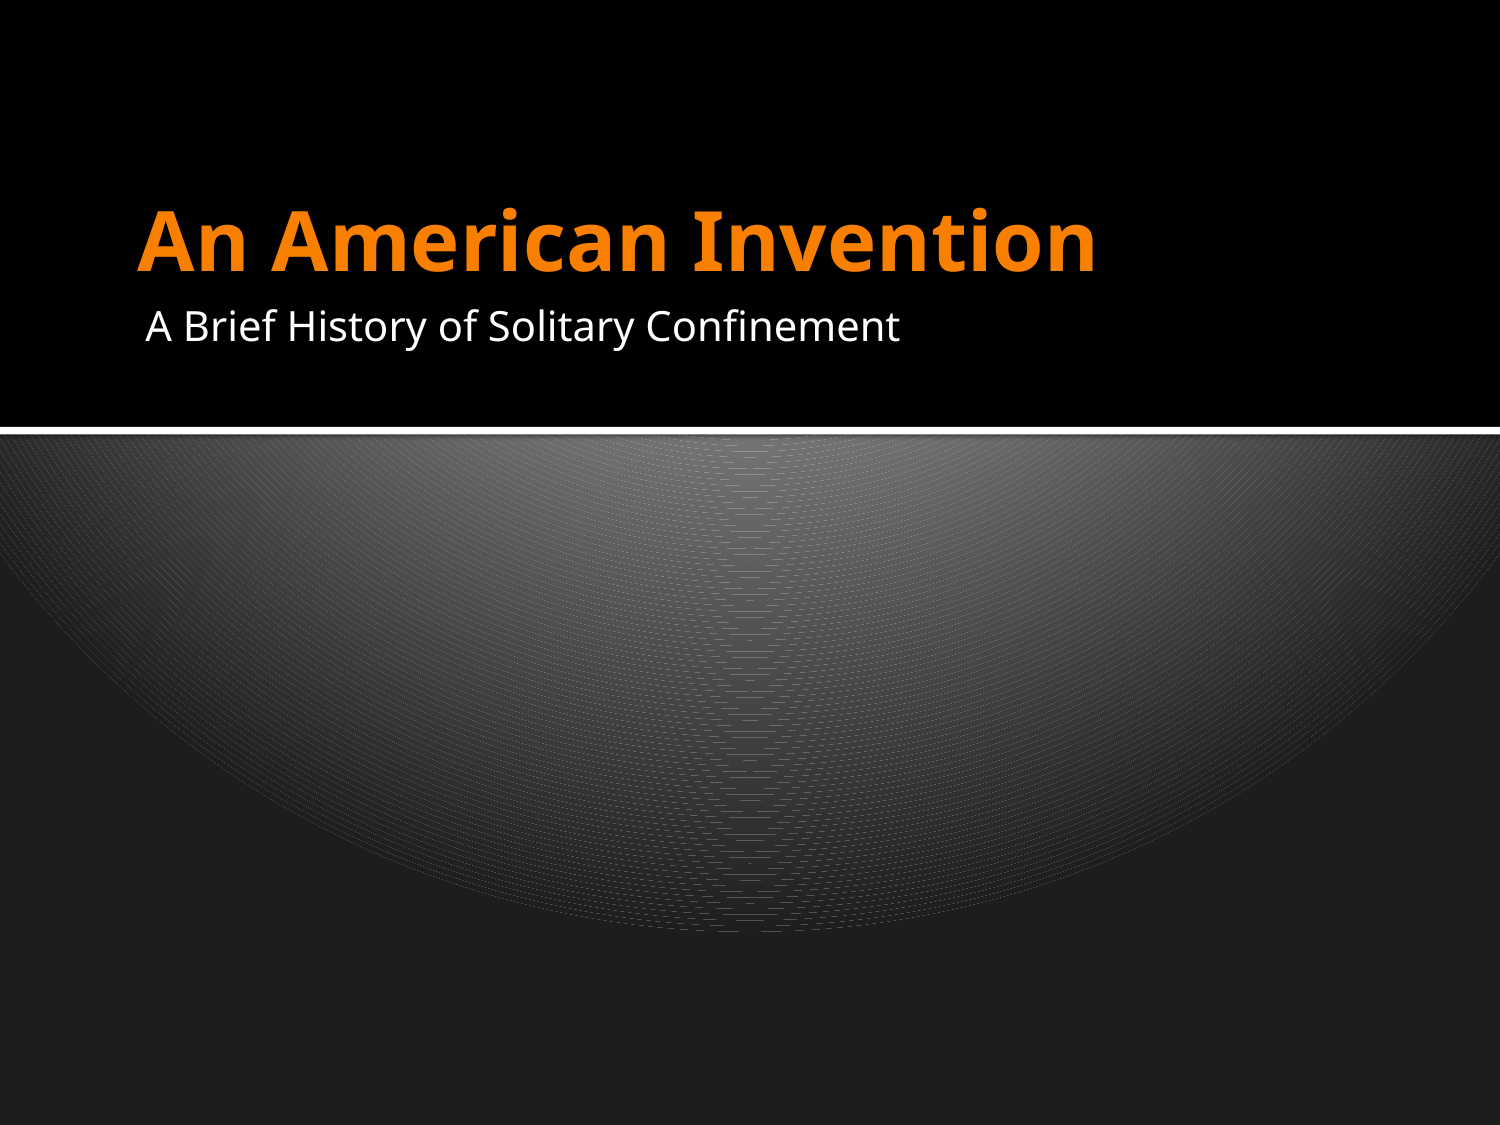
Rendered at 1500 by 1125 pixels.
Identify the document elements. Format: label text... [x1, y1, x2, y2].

list A Brief History of Solitary Confinement [121, 299, 1438, 413]
title An American Invention [123, 19, 1438, 288]
